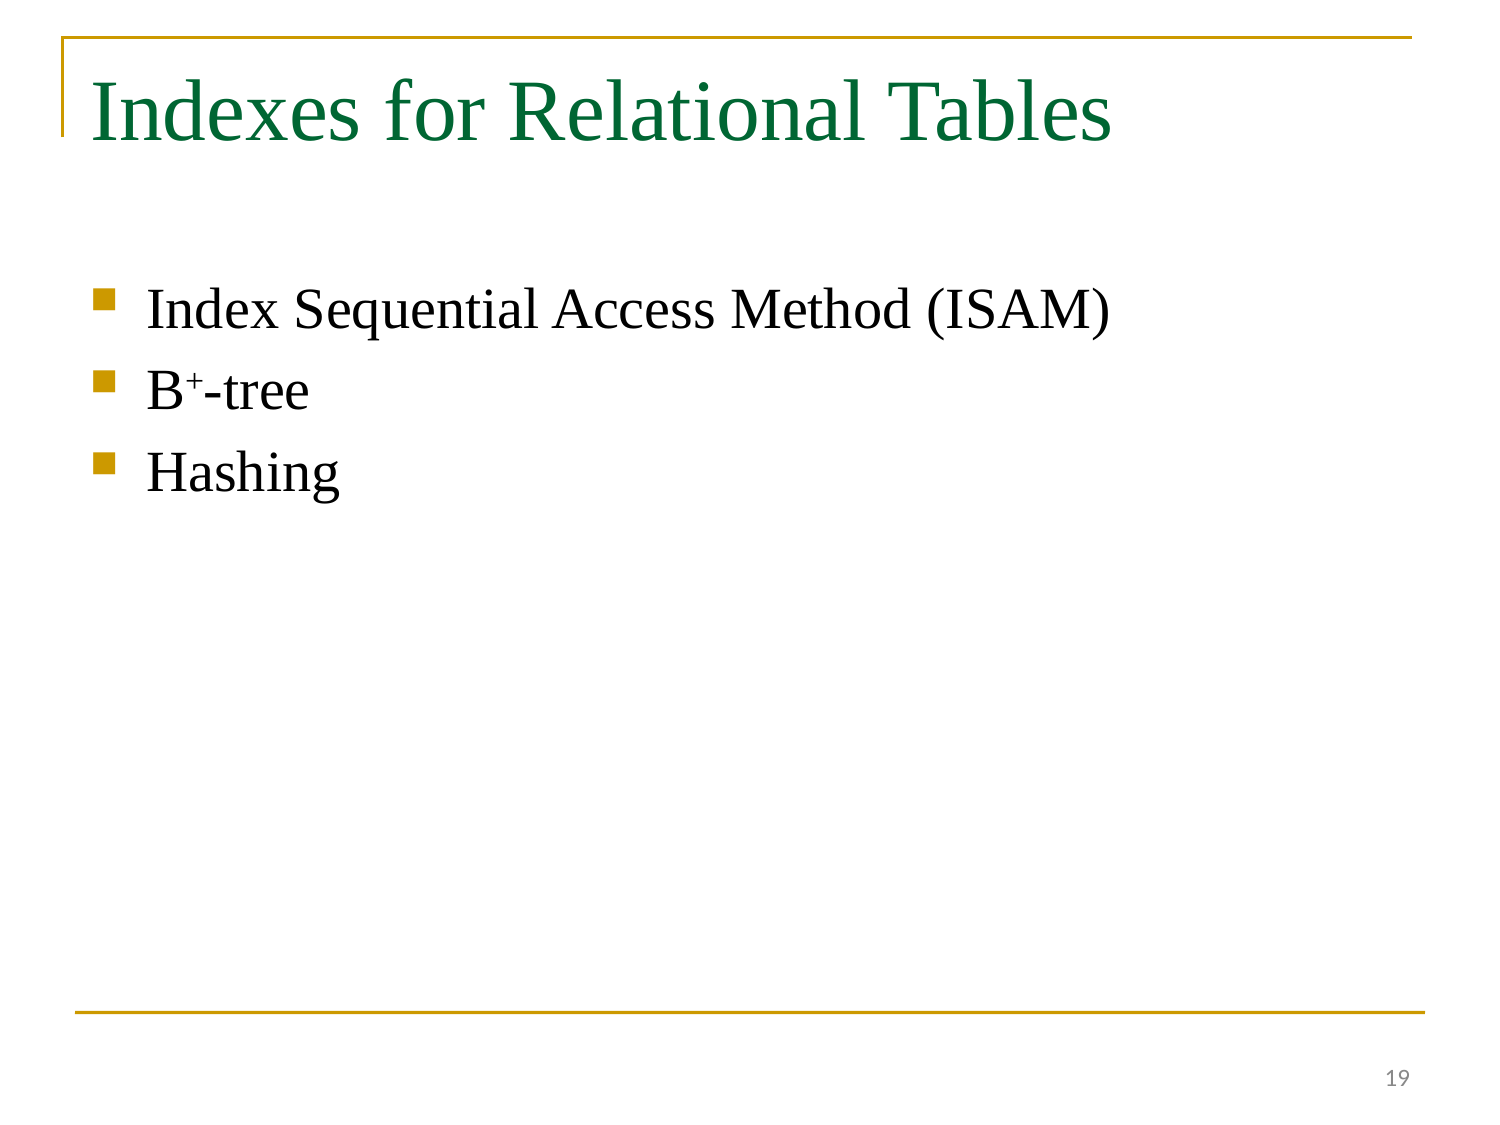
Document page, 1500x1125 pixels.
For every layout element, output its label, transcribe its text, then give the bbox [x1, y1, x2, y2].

slide_number 19 [1074, 1024, 1425, 1100]
list Index Sequential Access Method (ISAM) B+-tree Hashing [75, 262, 1425, 1006]
title Indexes for Relational Tables [75, 45, 1425, 233]
